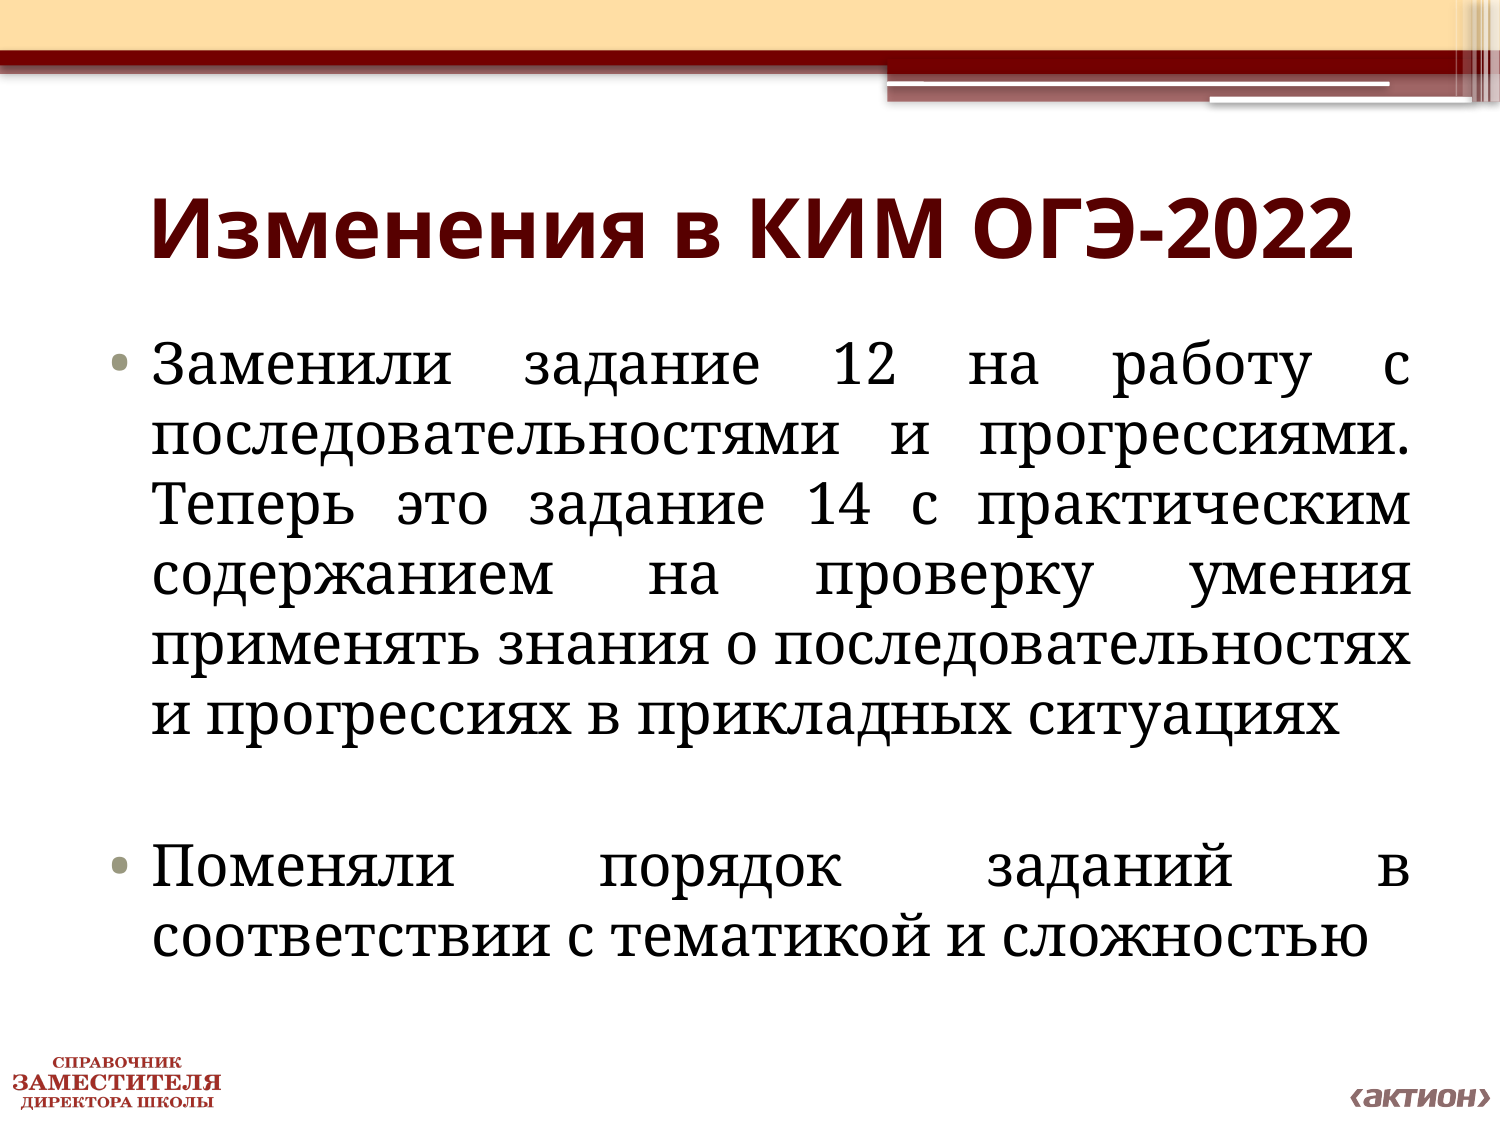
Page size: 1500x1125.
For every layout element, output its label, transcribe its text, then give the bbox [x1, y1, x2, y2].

list Заменили задание 12 на работу с последовательностями и прогрессиями. Теперь это задание 14 с практическим содержанием на проверку умения применять знания о последовательностях и прогрессиях в прикладных ситуациях Поменяли порядок заданий в соответствии с тематикой и сложностью [76, 318, 1427, 1029]
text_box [13, 1056, 1500, 1111]
title Изменения в КИМ ОГЭ-2022 [76, 137, 1427, 313]
